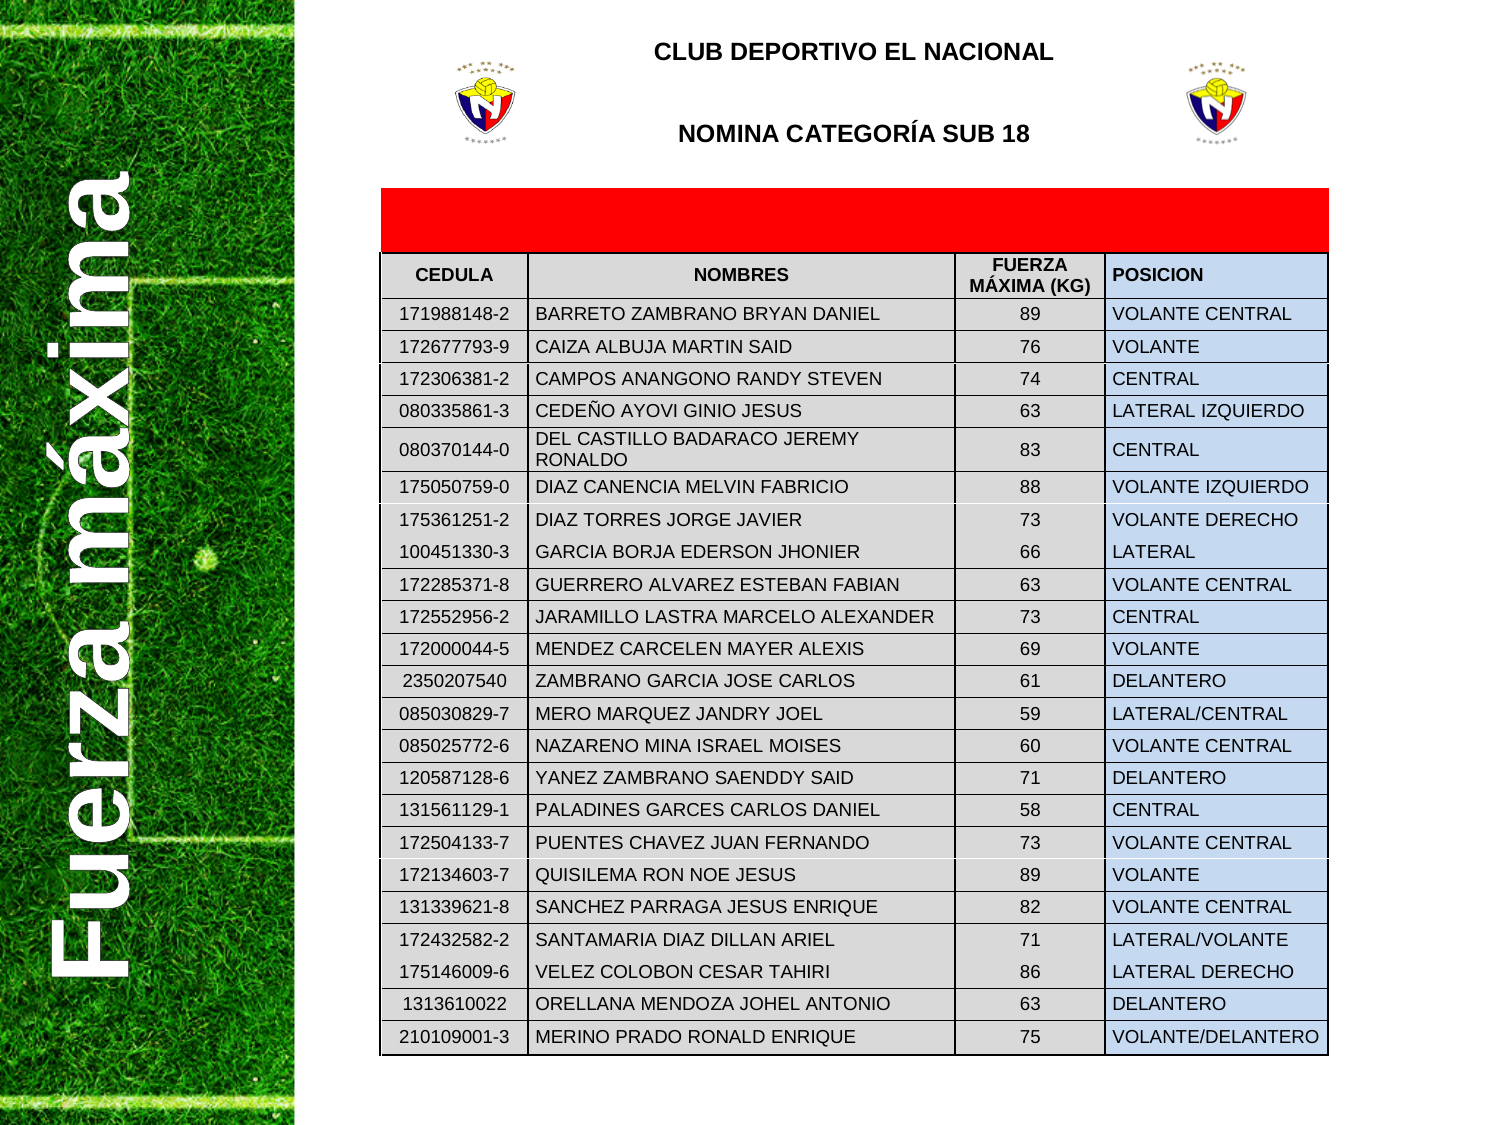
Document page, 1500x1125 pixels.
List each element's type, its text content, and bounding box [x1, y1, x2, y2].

text_box Fuerza máxima [1, 132, 168, 992]
picture [0, 0, 1500, 1125]
